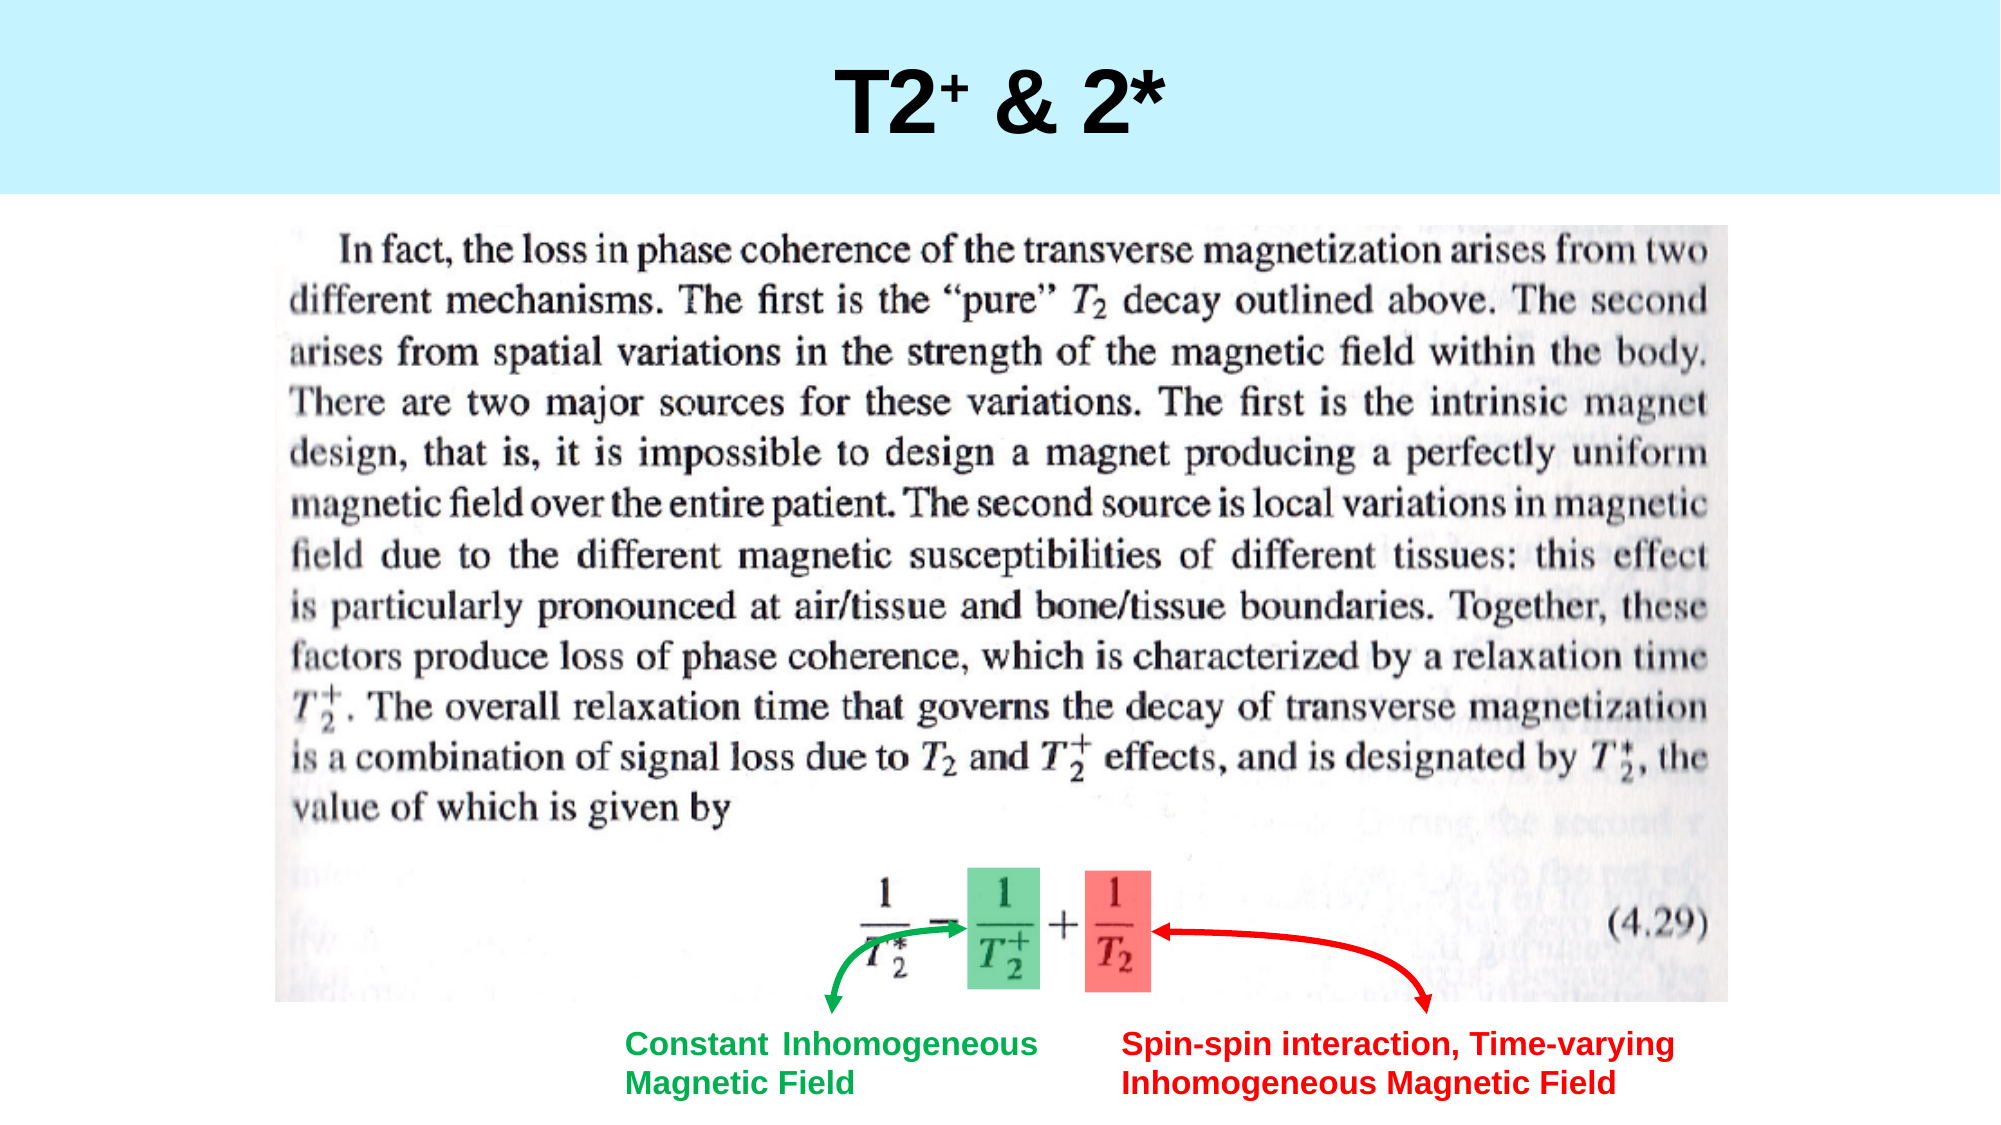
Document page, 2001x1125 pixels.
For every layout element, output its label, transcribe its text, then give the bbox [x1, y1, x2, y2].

picture [274, 225, 1728, 1003]
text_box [1150, 931, 1428, 1015]
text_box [831, 928, 968, 1015]
text_box Constant Inhomogeneous Magnetic Field [609, 1014, 1054, 1109]
title T2+ & 2* [0, 0, 2000, 194]
text_box Spin-spin interaction, Time-varying Inhomogeneous Magnetic Field [1106, 1014, 1748, 1109]
